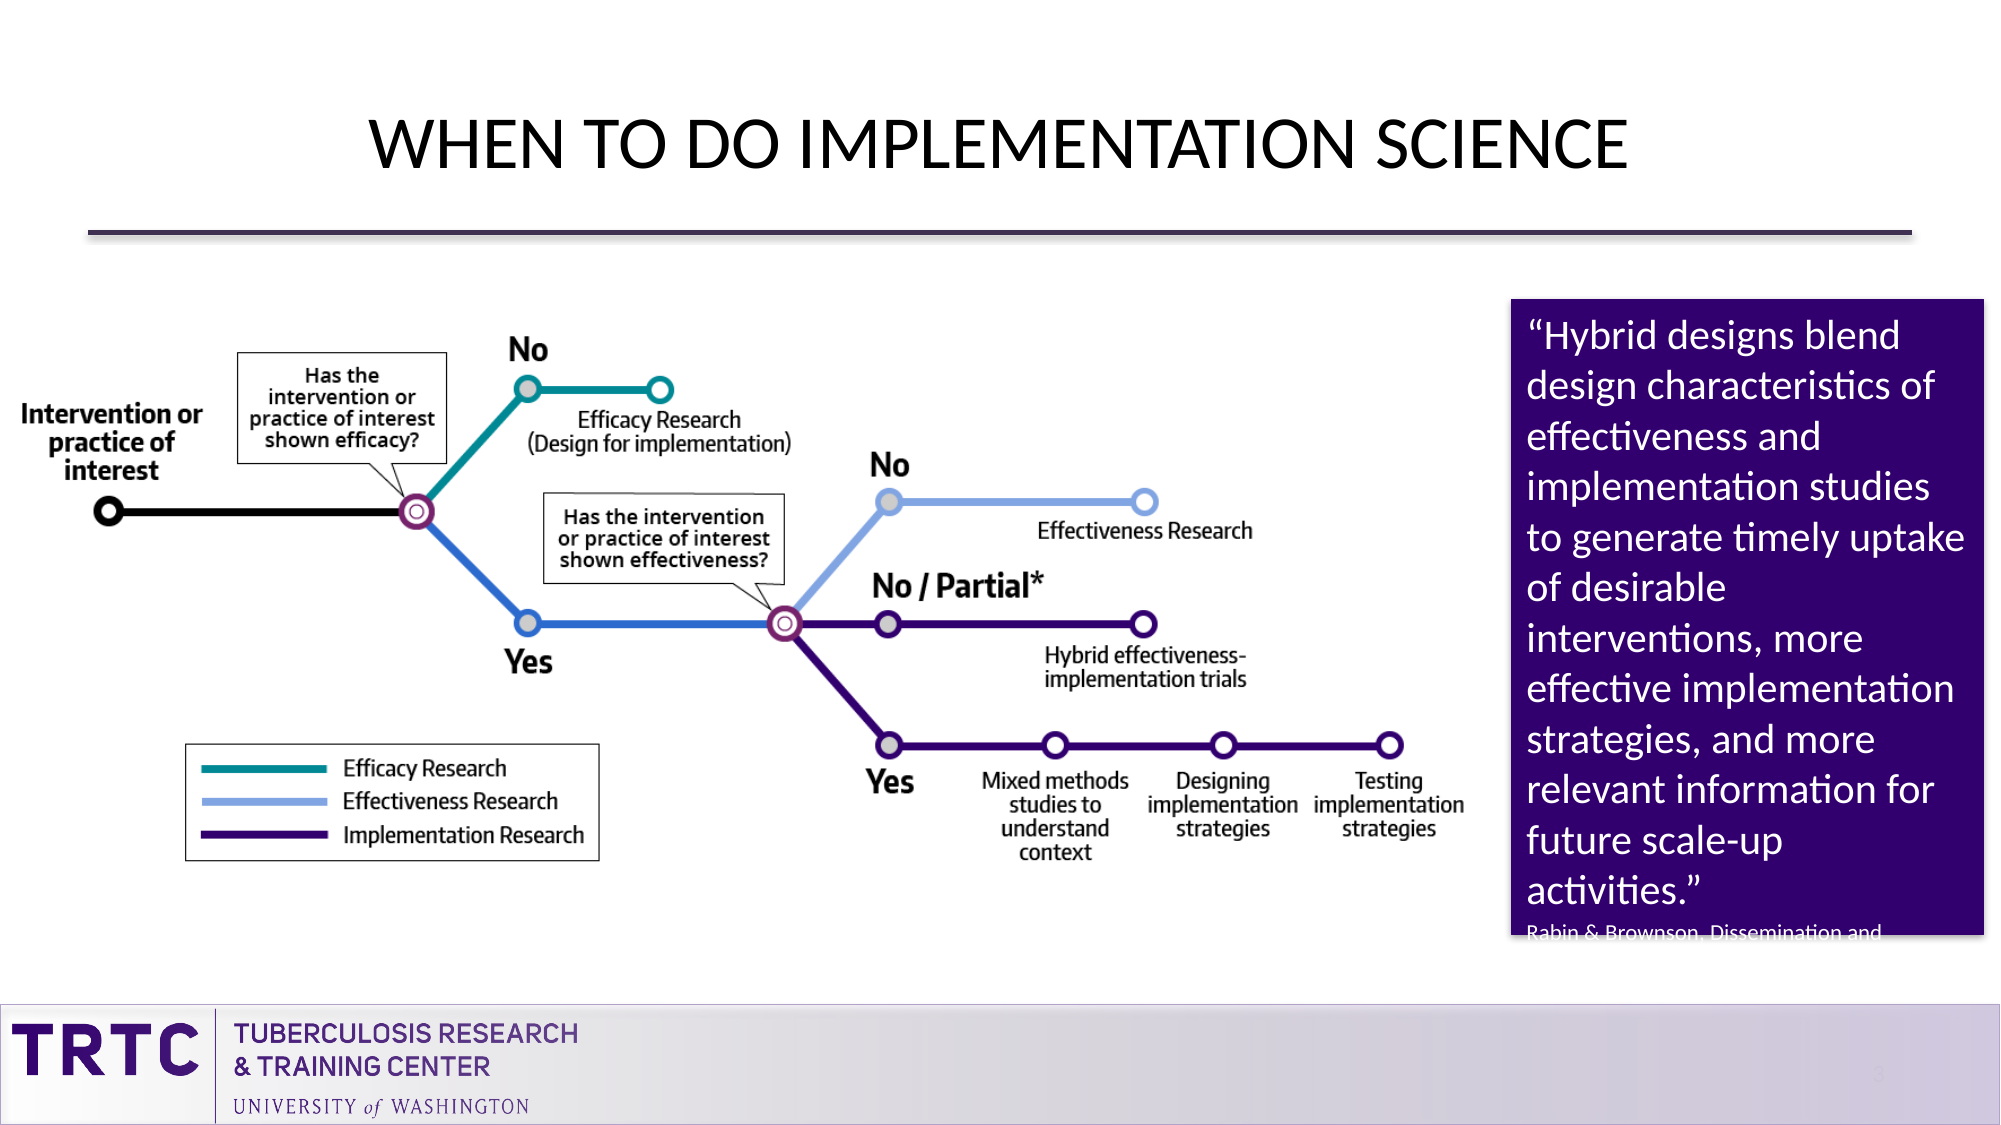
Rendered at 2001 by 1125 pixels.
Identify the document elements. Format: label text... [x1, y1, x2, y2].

picture [0, 1006, 585, 1125]
picture [0, 299, 1483, 893]
title WHEN TO DO IMPLEMENTATION SCIENCE [99, 45, 1900, 229]
list “Hybrid designs blend design characteristics of effectiveness and implementation studies to generate timely uptake of desirable interventions, more effective implementation strategies, and more relevant information for future scale-up activities.” Rabin & Brownson, Dissemination and Implementation Research in Health, 2018 [1511, 299, 1984, 983]
text_box [0, 1004, 2000, 1125]
